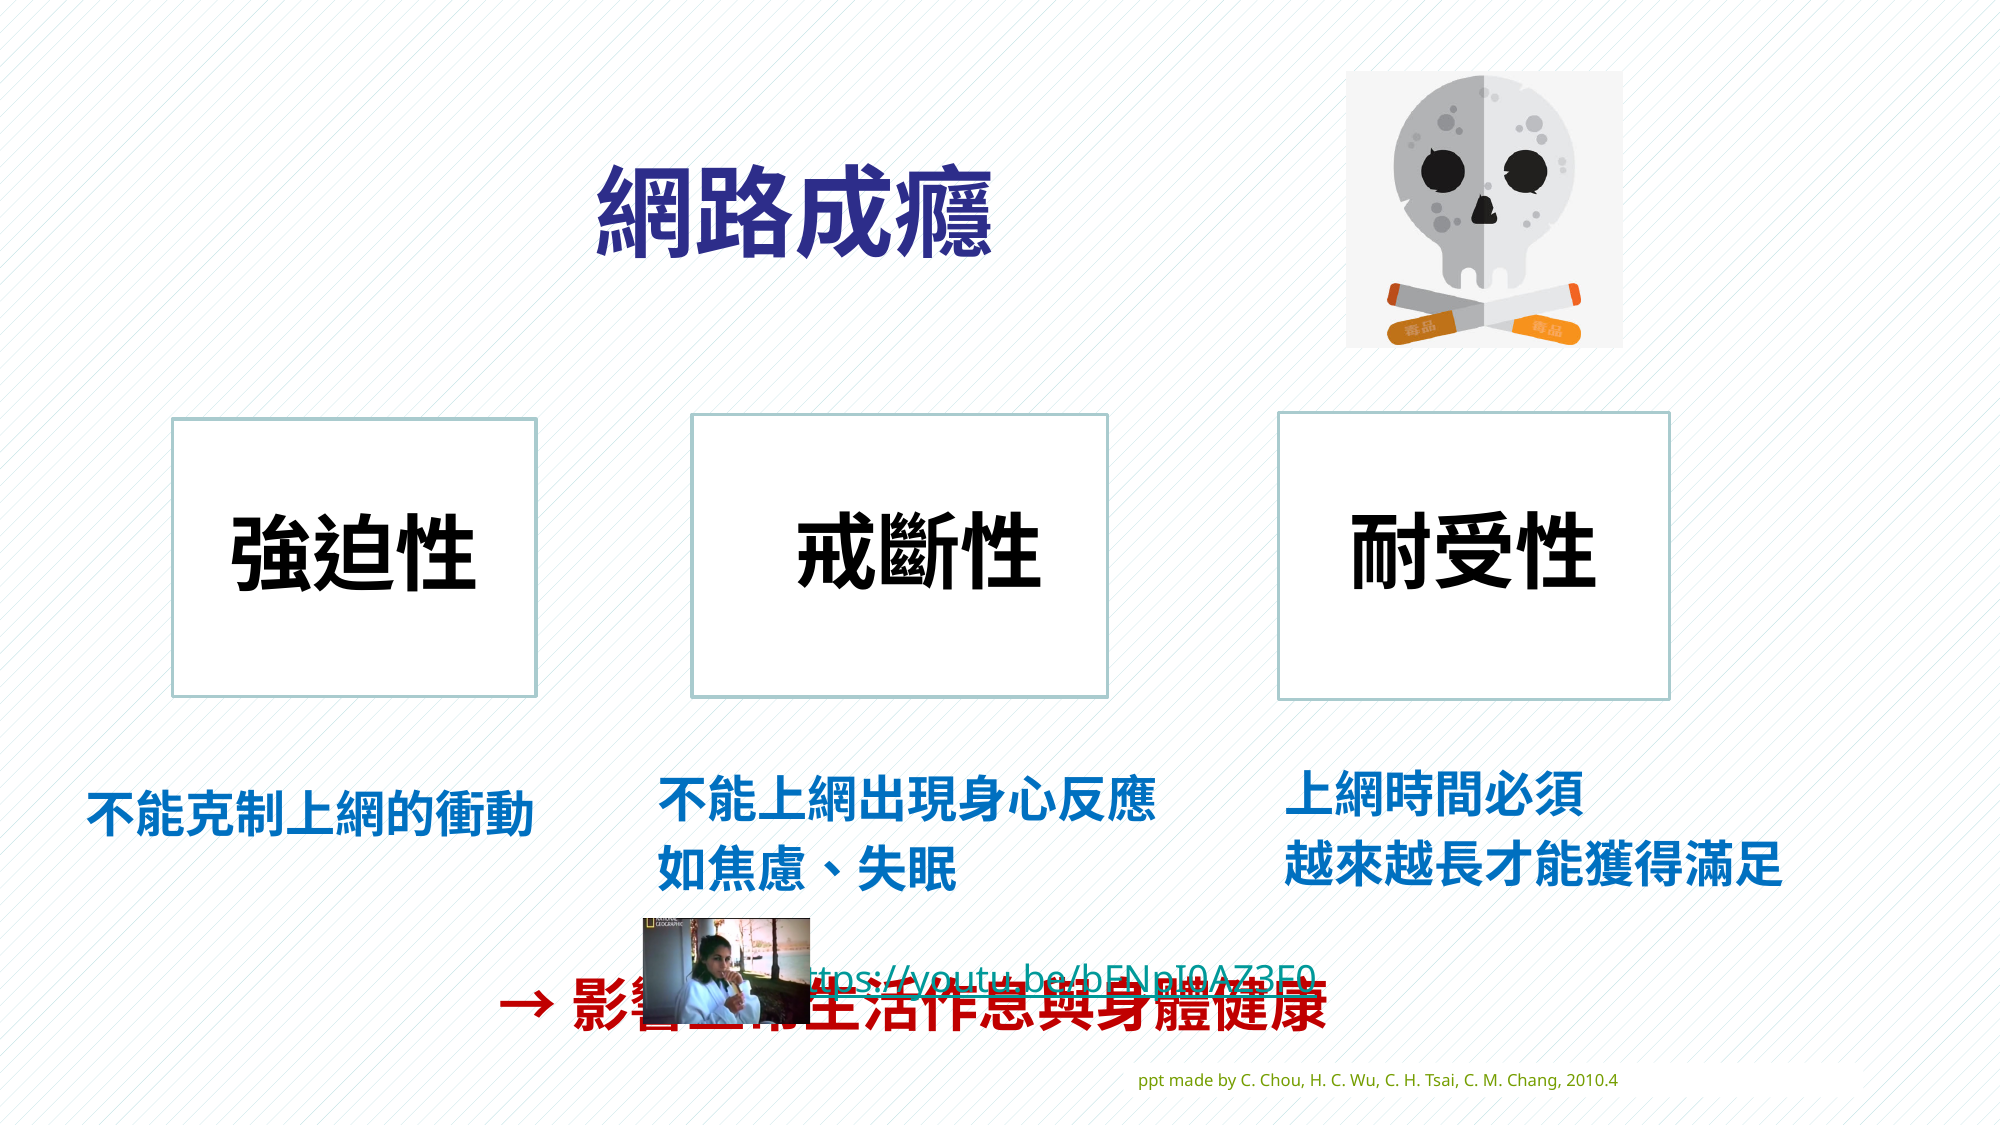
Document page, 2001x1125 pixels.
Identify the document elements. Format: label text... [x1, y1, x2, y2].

text_box 不能克制上網的衝動 [70, 797, 580, 872]
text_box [58, 326, 1768, 786]
picture [642, 918, 811, 1024]
text_box https://youtu.be/bFNpI0AZ3F0 [820, 947, 1332, 1014]
picture [1346, 71, 1623, 319]
title →影響正常生活作息與身體健康 [178, 933, 1650, 1072]
title 網路成癮 [59, 140, 1337, 279]
text_box 不能上網出現身心反應 如焦慮、失眠 [642, 797, 1511, 856]
text_box 上網時間必須 越來越長才能獲得滿足 [1269, 755, 2000, 852]
